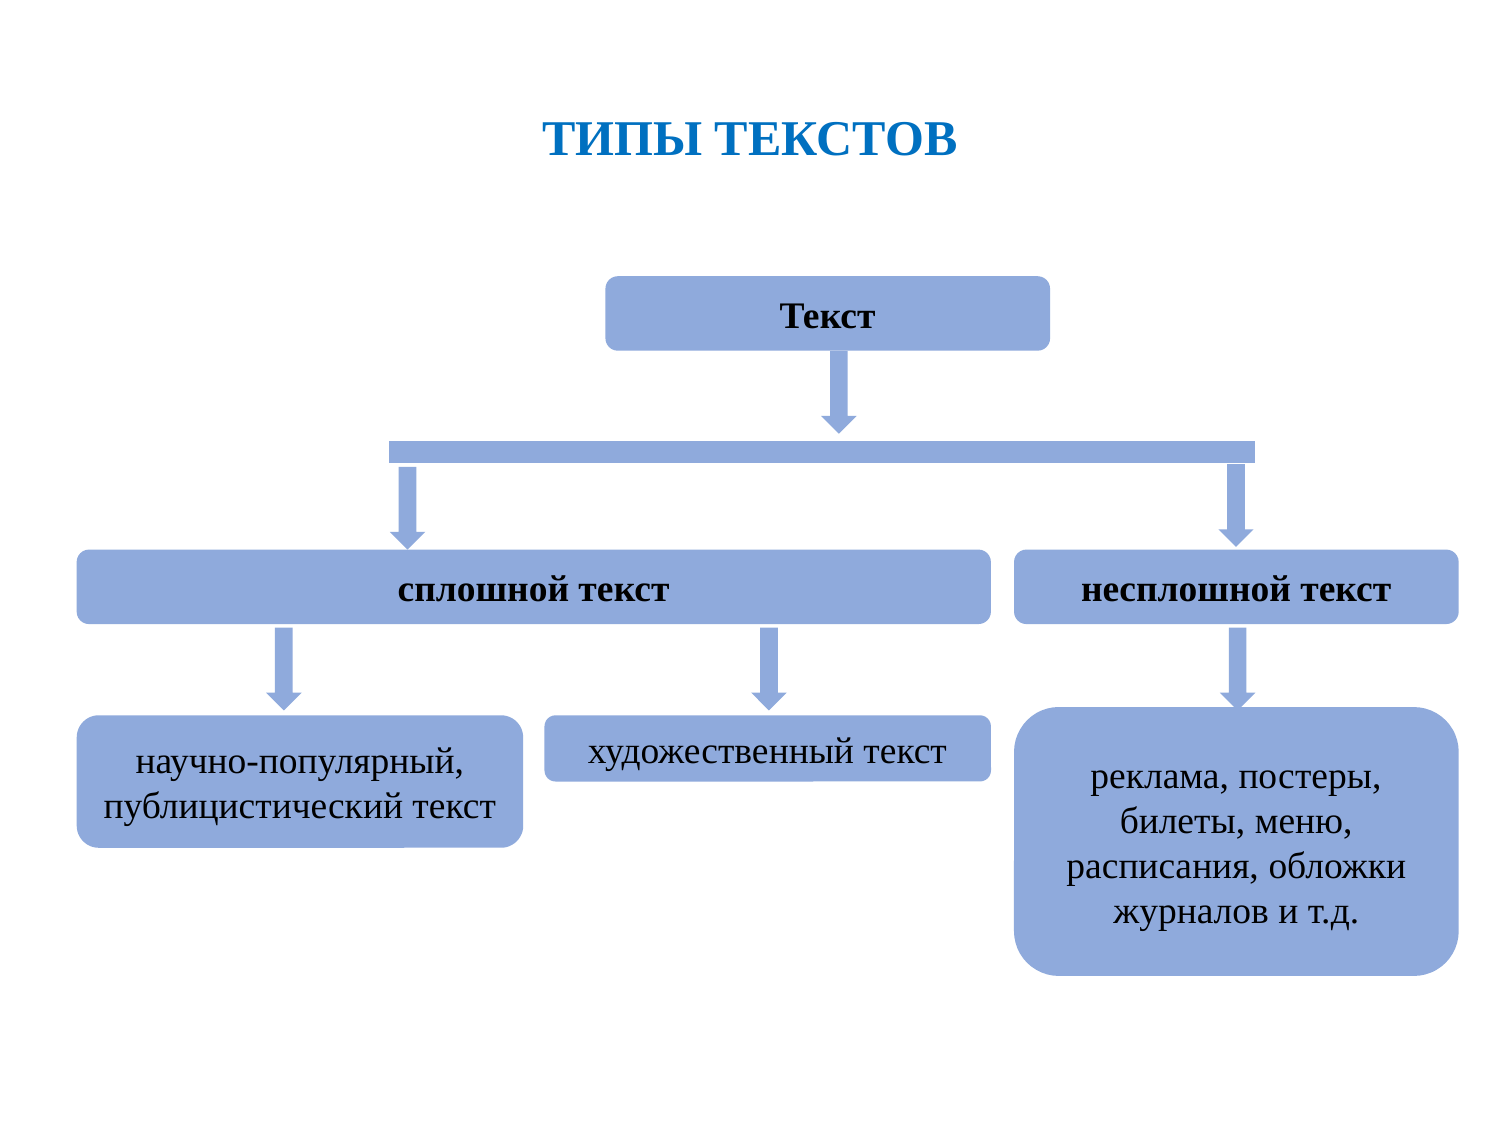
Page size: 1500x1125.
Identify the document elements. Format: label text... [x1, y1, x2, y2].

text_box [76, 276, 1459, 976]
title ТИПЫ ТЕКСТОВ [75, 37, 1425, 241]
